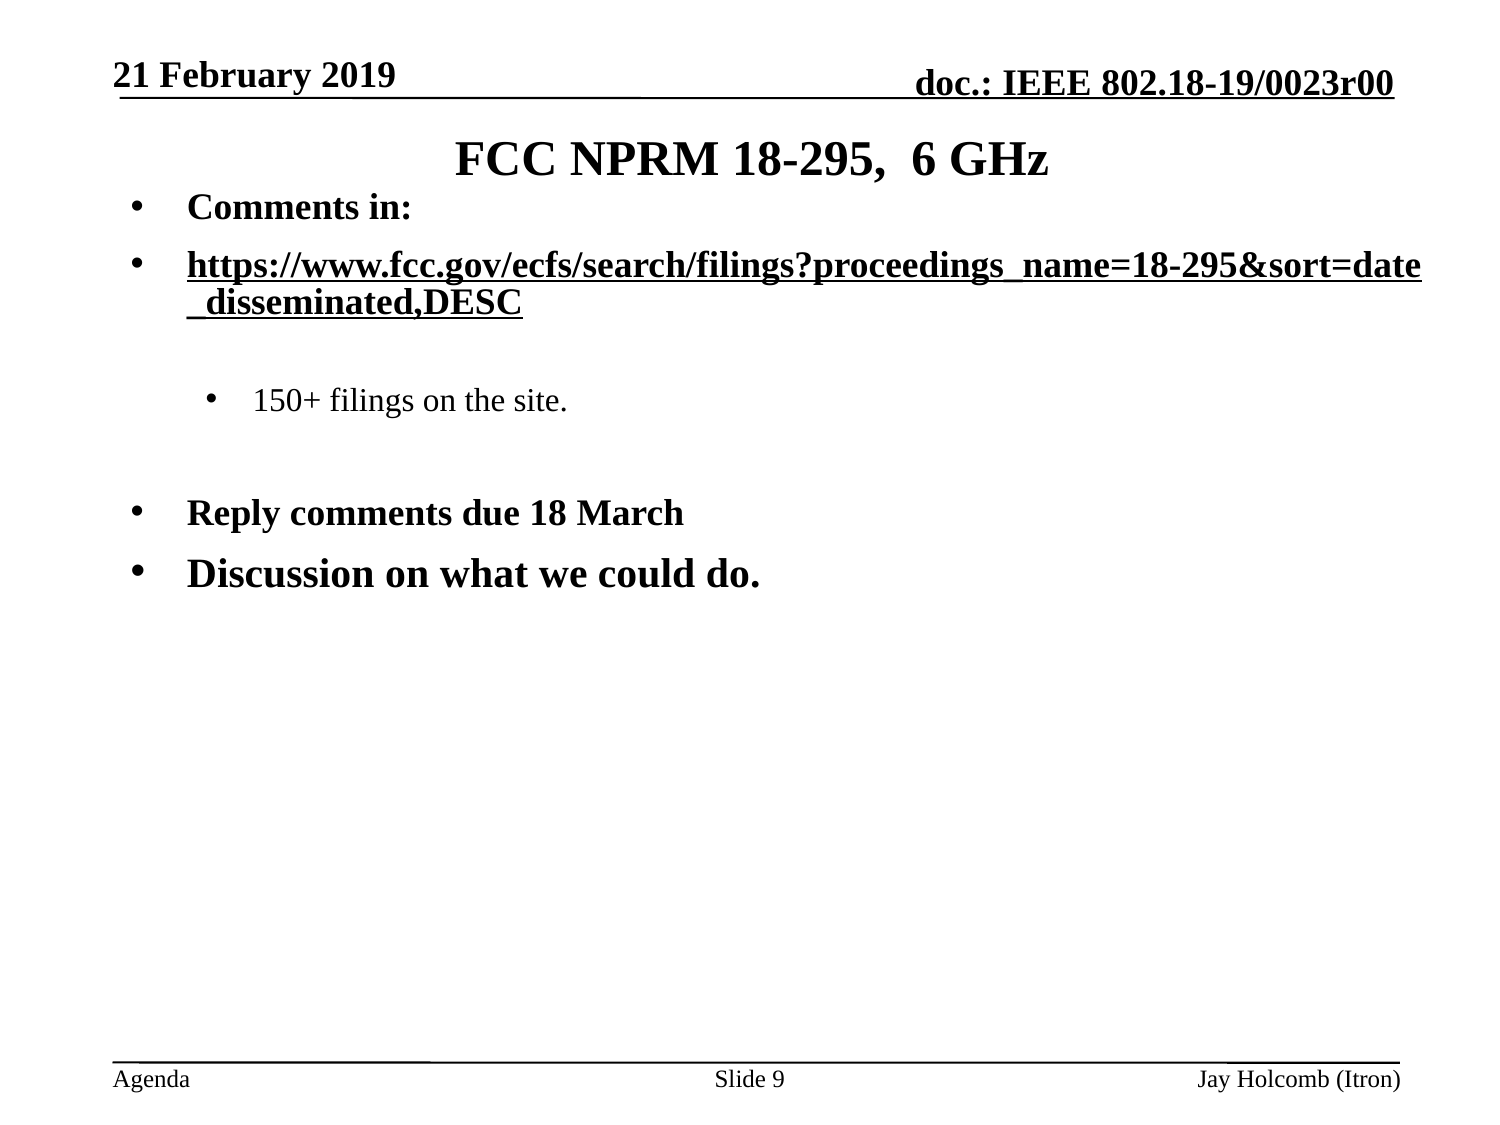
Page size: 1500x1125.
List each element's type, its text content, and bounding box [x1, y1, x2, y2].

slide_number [112, 49, 488, 95]
slide_number Slide 9 [699, 1061, 800, 1123]
title FCC NPRM 18-295, 6 GHz [114, 103, 1390, 208]
footer Jay Holcomb (Itron) [878, 1061, 1402, 1093]
list Comments in: https://www.fcc.gov/ecfs/search/filings?proceedings_name=18-295&sort=date_disseminated,DESC 150+ filings on the site. Reply comments due 18 March Discussion on what we could do. [115, 174, 1453, 1006]
